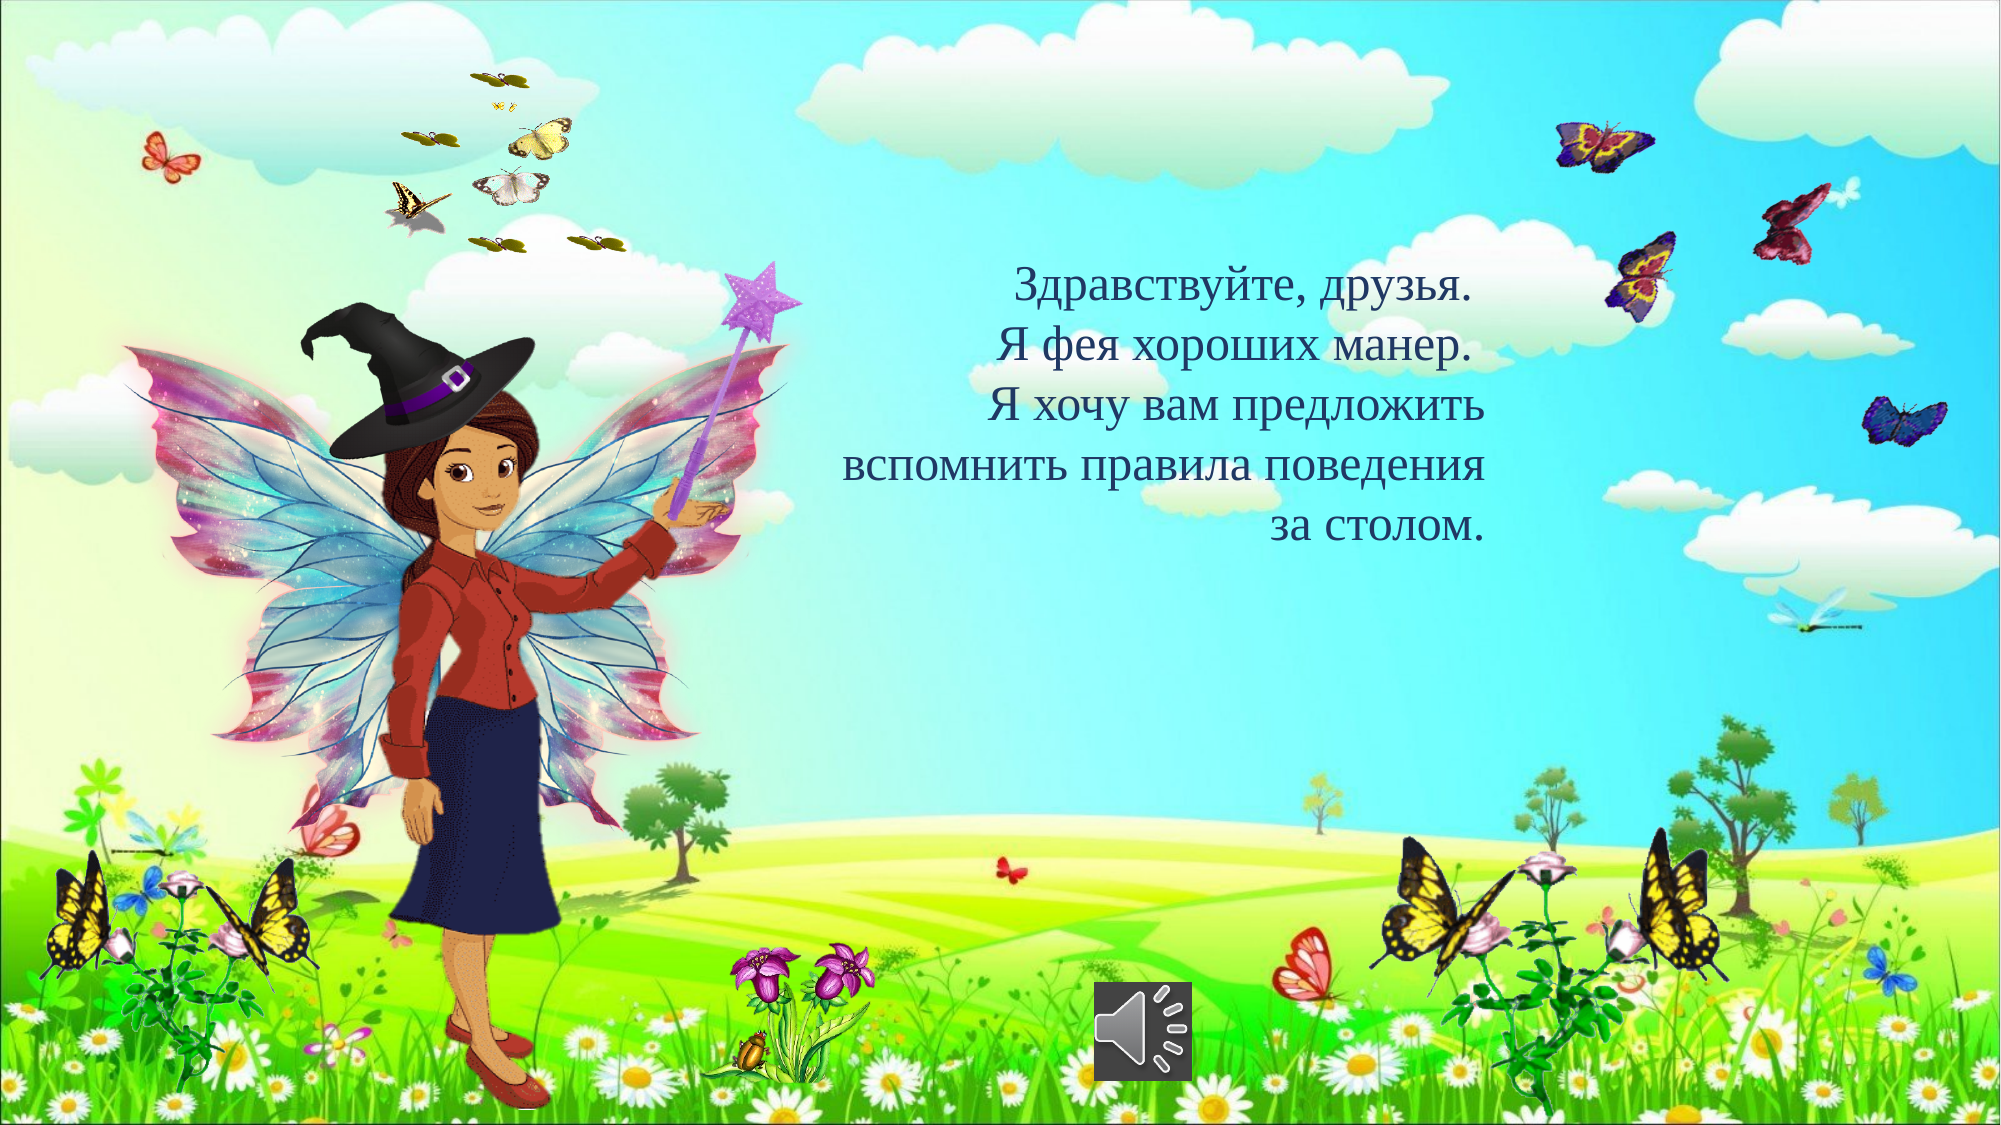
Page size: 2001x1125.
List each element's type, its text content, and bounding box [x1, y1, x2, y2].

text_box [0, 270, 1142, 1110]
picture [657, 879, 898, 1086]
picture [0, 0, 2001, 1125]
picture [31, 843, 328, 1096]
text_box Здравствуйте, друзья. Я фея хороших манер. Я хочу вам предложить вспомнить правила поведения за столом. [703, 137, 1647, 664]
